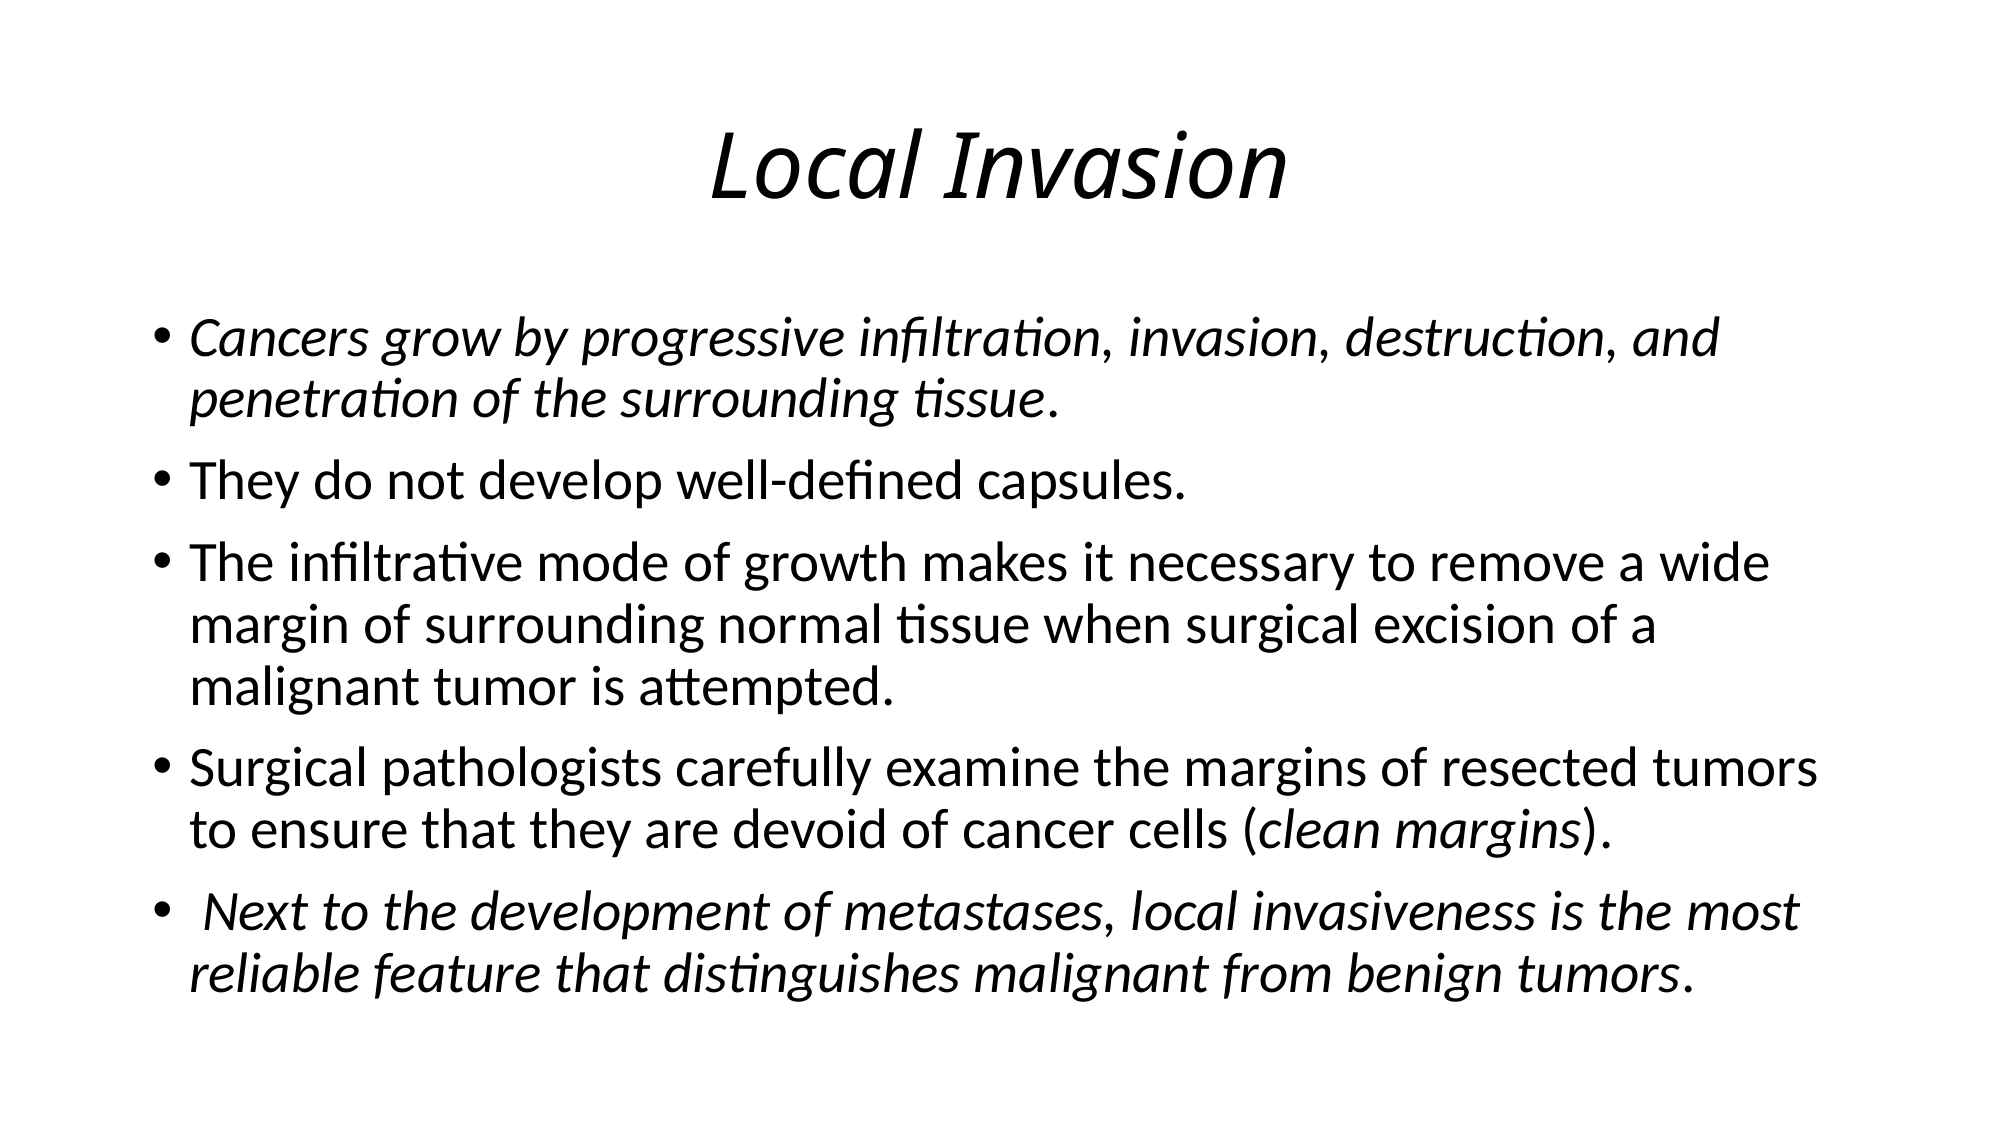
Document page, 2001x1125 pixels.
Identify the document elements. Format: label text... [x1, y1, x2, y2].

list Cancers grow by progressive infiltration, invasion, destruction, and penetration of the surrounding tissue. They do not develop well-defined capsules. The infiltrative mode of growth makes it necessary to remove a wide margin of surrounding normal tissue when surgical excision of a malignant tumor is attempted. Surgical pathologists carefully examine the margins of resected tumors to ensure that they are devoid of cancer cells (clean margins). Next to the development of metastases, local invasiveness is the most reliable feature that distinguishes malignant from benign tumors. [137, 299, 1863, 1014]
title Local Invasion [137, 59, 1863, 278]
